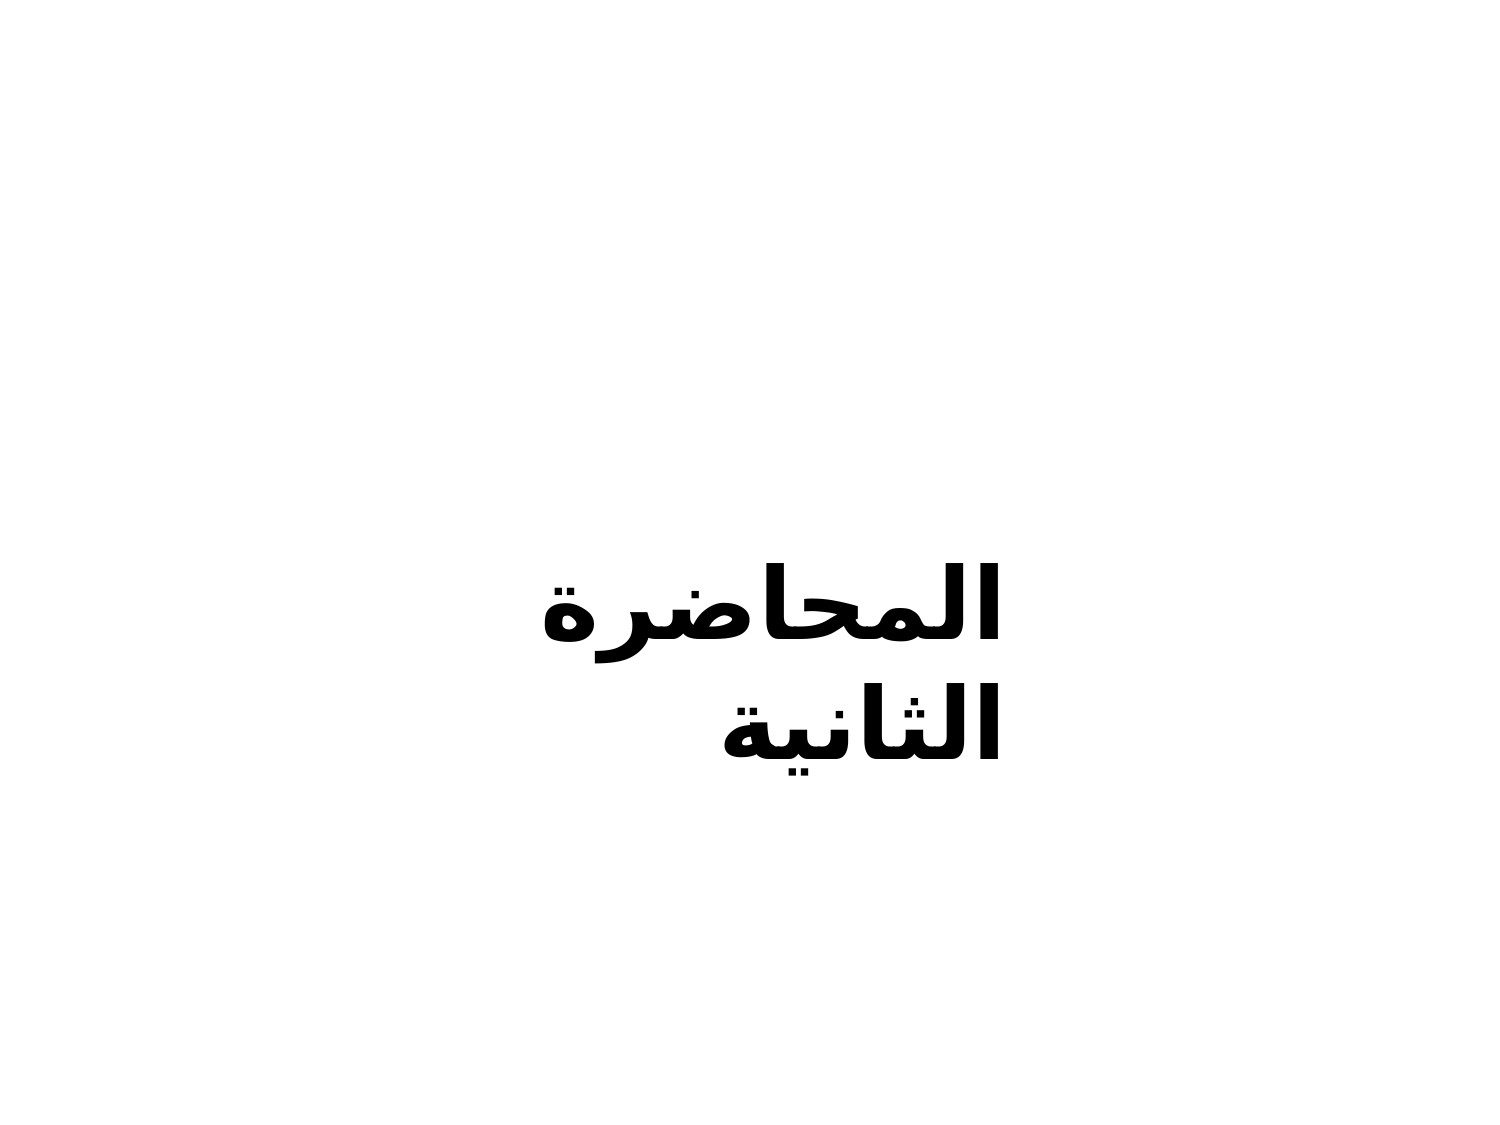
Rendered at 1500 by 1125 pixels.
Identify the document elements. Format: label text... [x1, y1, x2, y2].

text_box المحاضرة الثانية [419, 532, 1022, 787]
